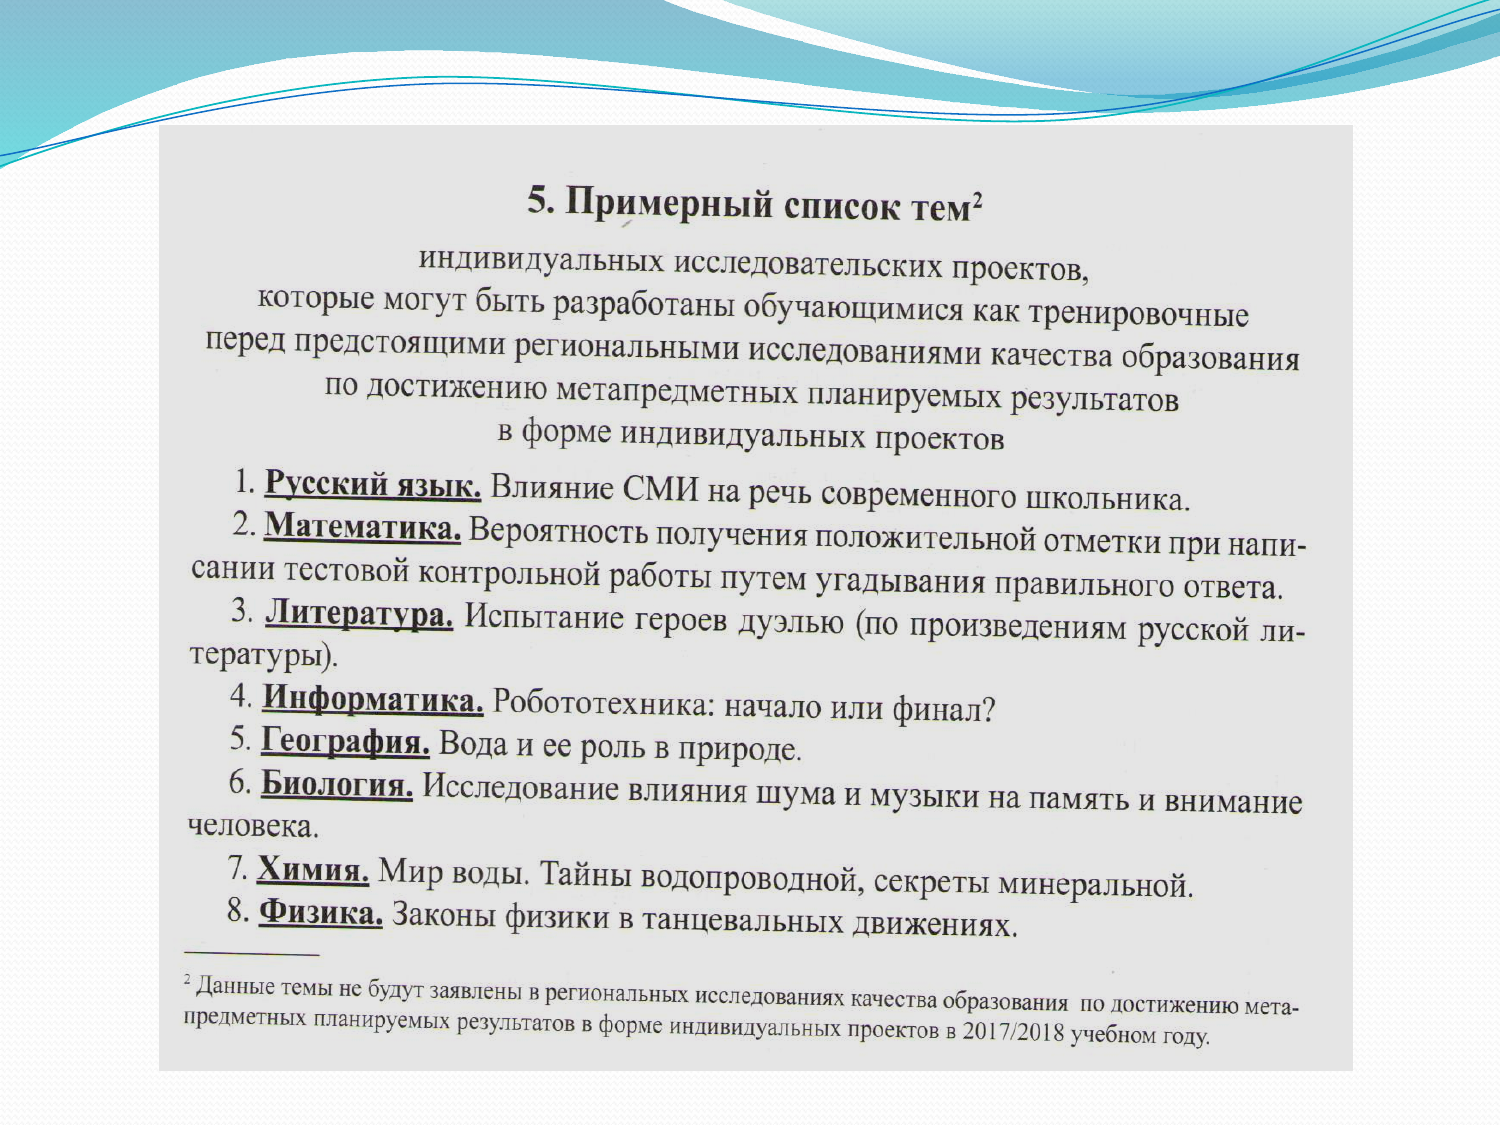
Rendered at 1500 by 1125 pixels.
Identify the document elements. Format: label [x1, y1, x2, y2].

list [159, 125, 1353, 1071]
